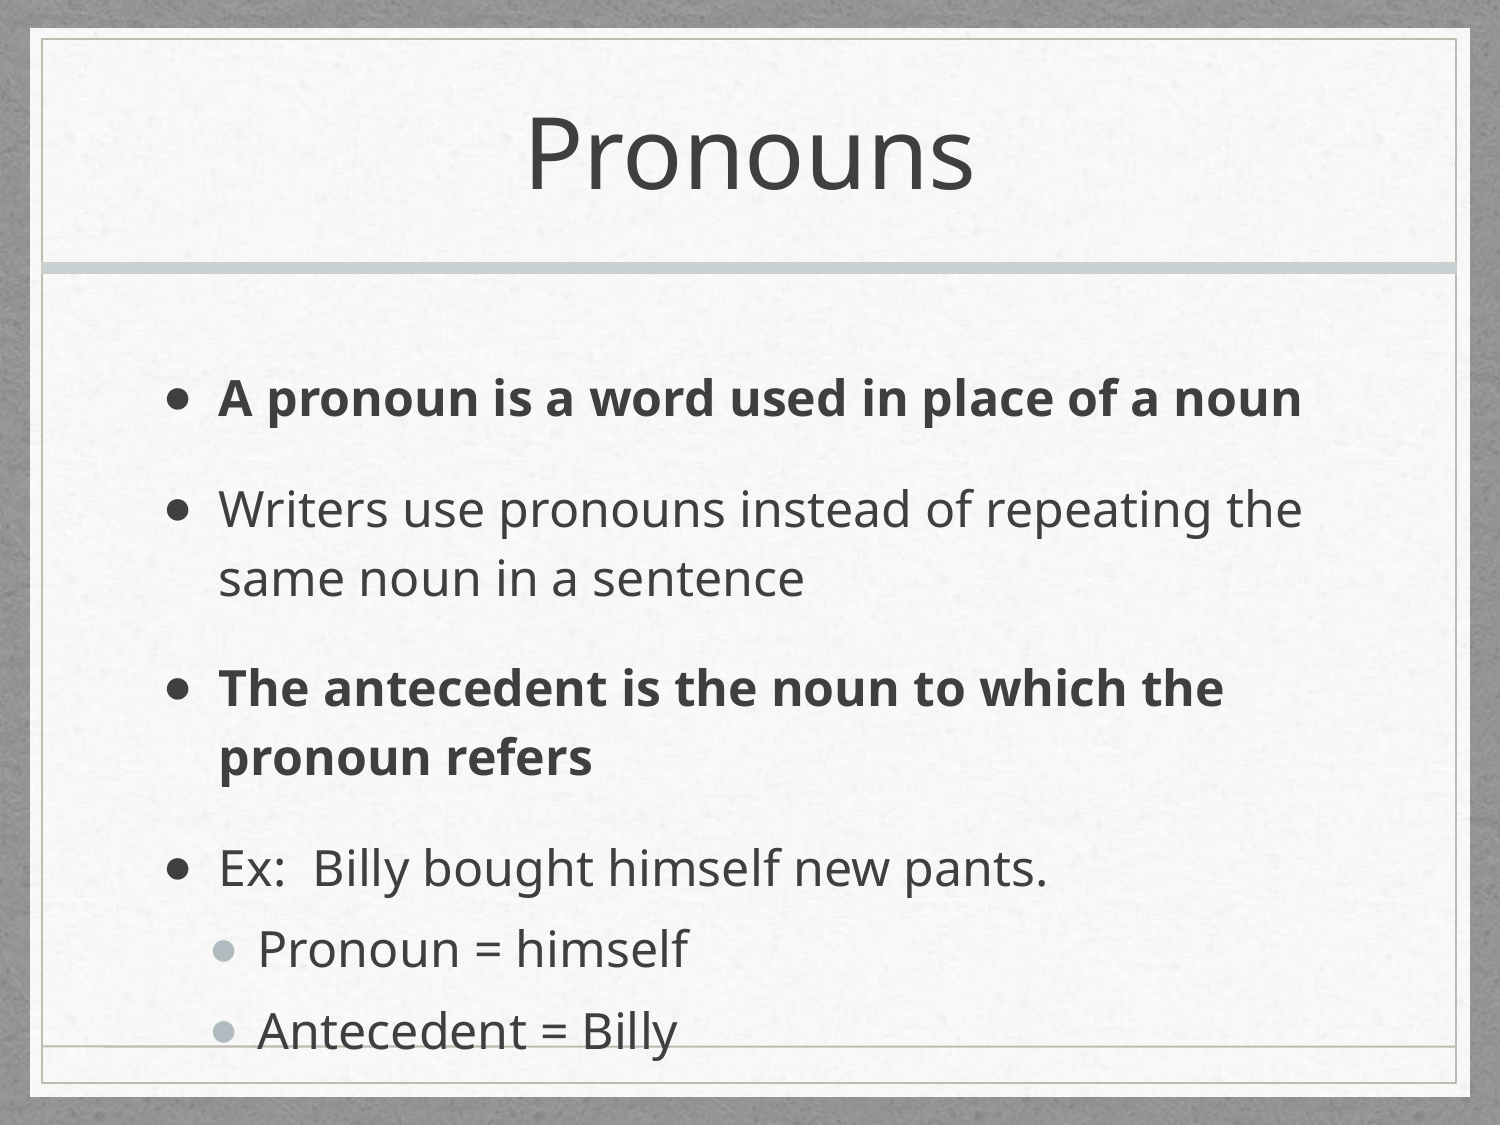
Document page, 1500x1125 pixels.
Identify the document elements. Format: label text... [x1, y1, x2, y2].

picture [0, 0, 1500, 1125]
list A pronoun is a word used in place of a noun Writers use pronouns instead of repeating the same noun in a sentence The antecedent is the noun to which the pronoun refers Ex: Billy bought himself new pants. Pronoun = himself Antecedent = Billy [147, 350, 1353, 995]
title Pronouns [147, 40, 1353, 260]
